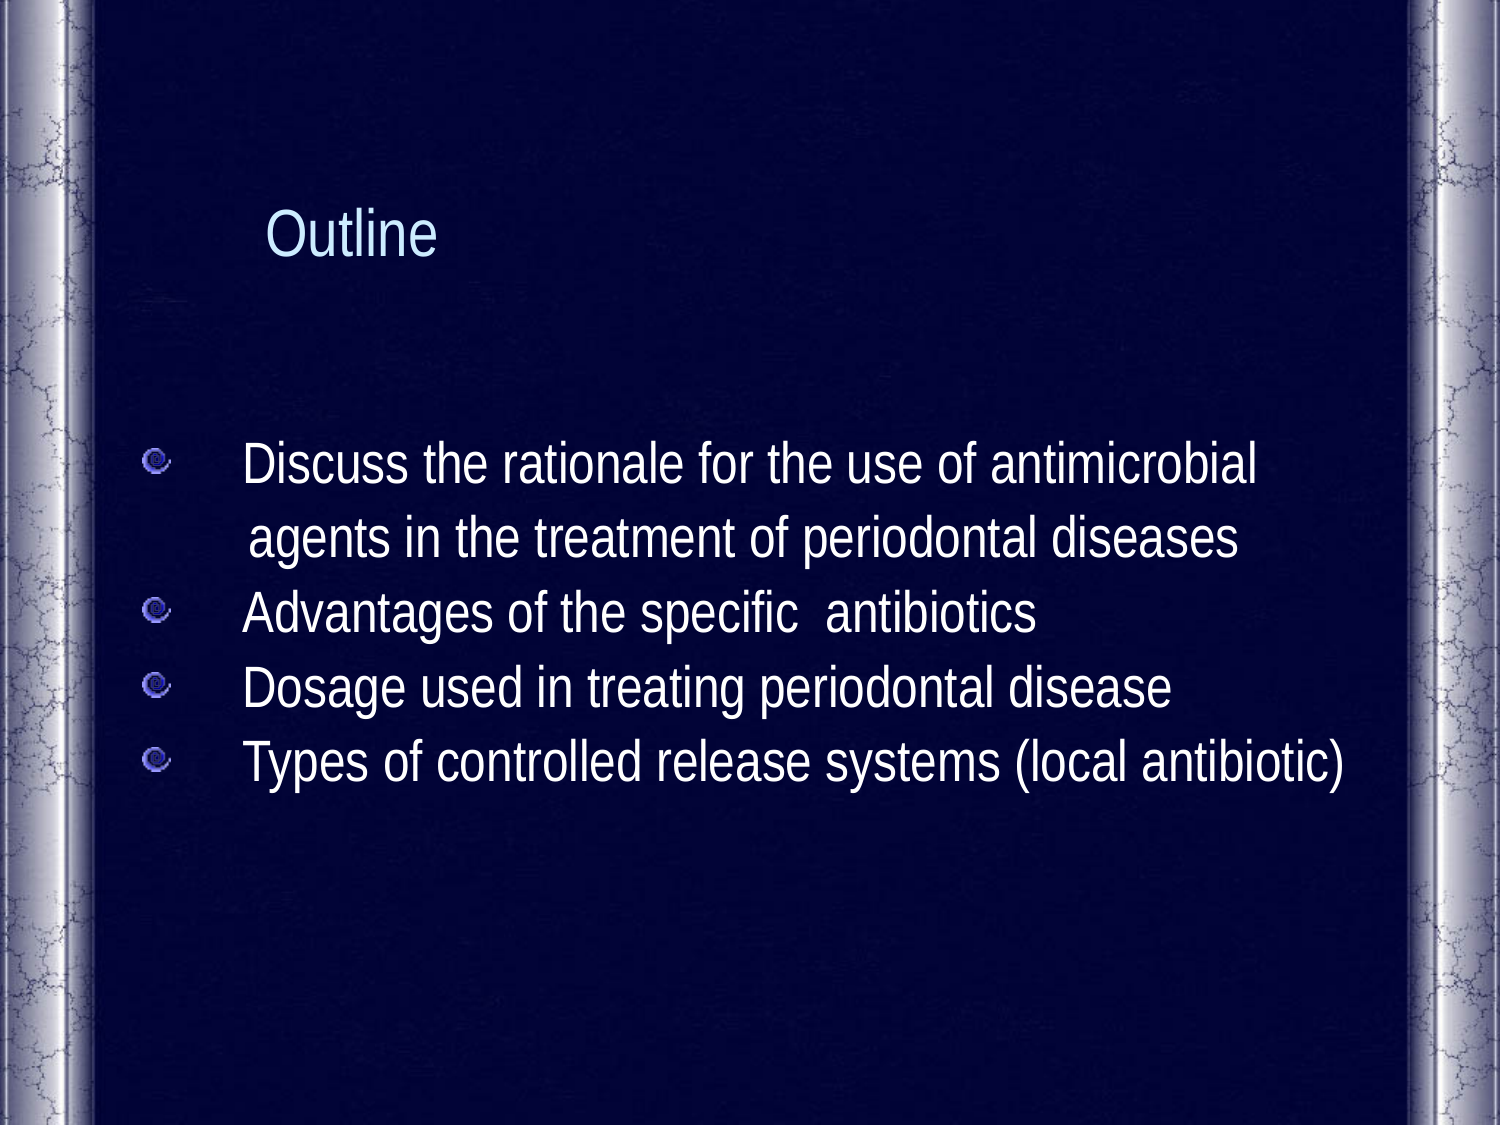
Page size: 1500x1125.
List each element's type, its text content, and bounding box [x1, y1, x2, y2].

picture [0, 0, 1500, 1125]
list Discuss the rationale for the use of antimicrobial agents in the treatment of periodontal diseases Advantages of the specific antibiotics Dosage used in treating periodontal disease Types of controlled release systems (local antibiotic) [127, 425, 1392, 925]
title Outline [250, 179, 1388, 280]
